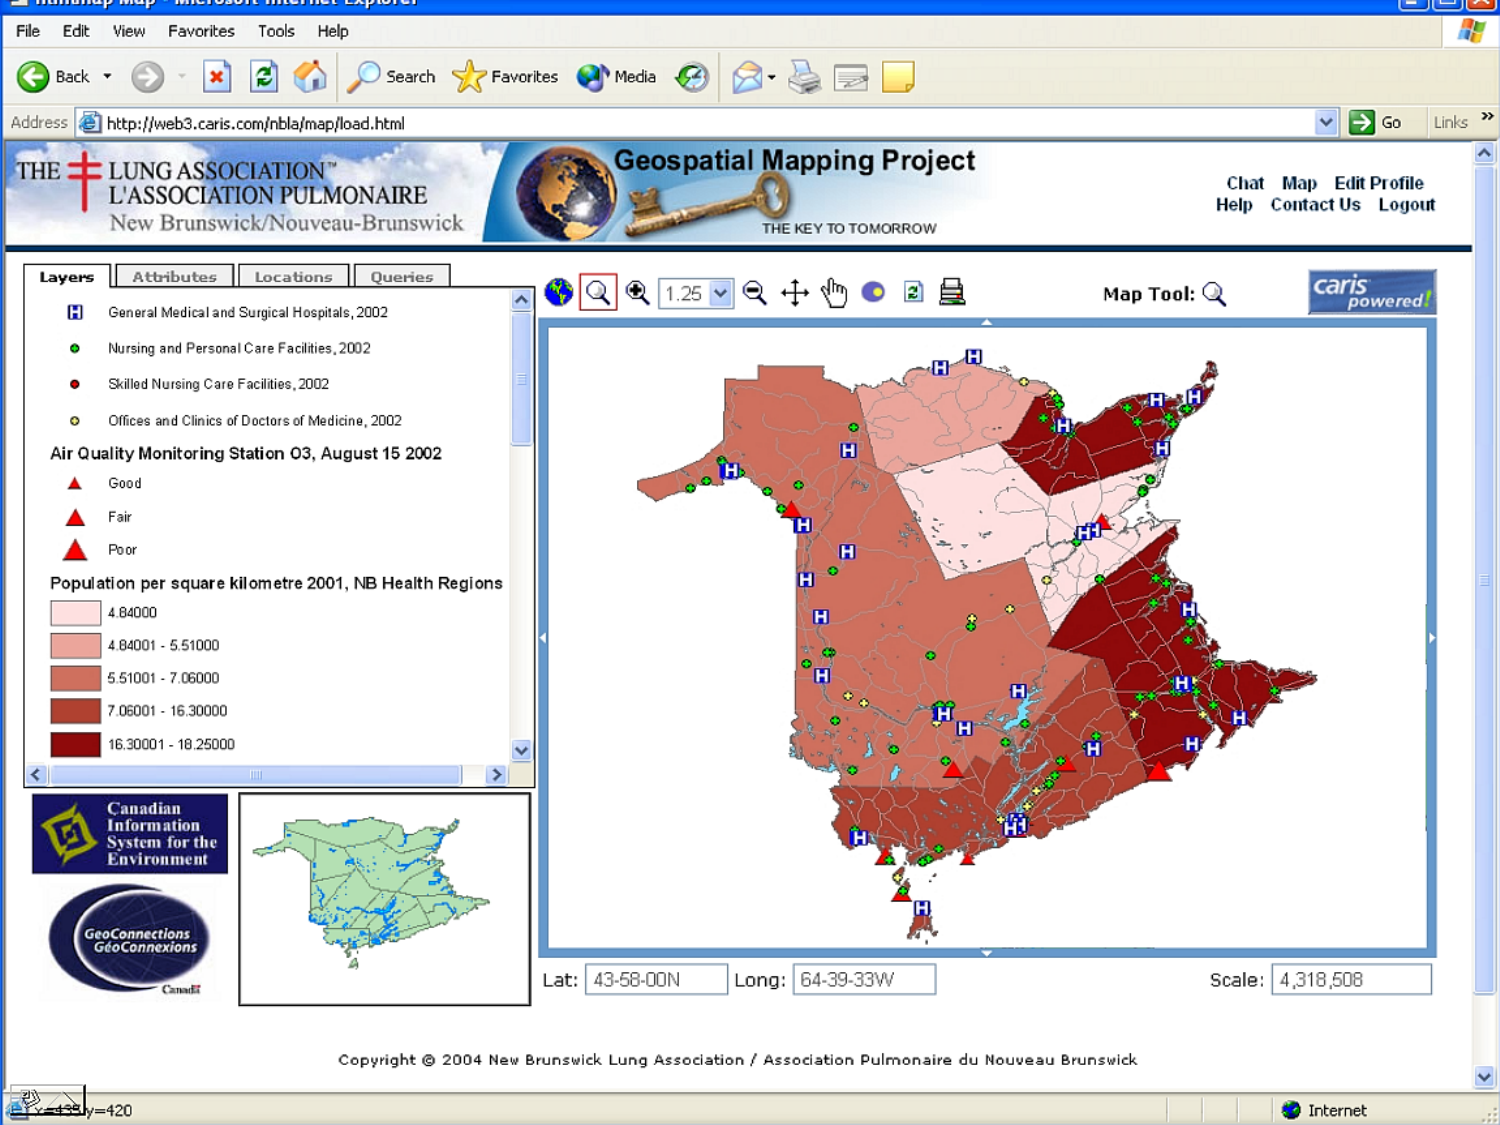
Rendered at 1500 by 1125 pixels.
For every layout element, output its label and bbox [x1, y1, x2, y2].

text_box [0, 0, 1500, 1125]
